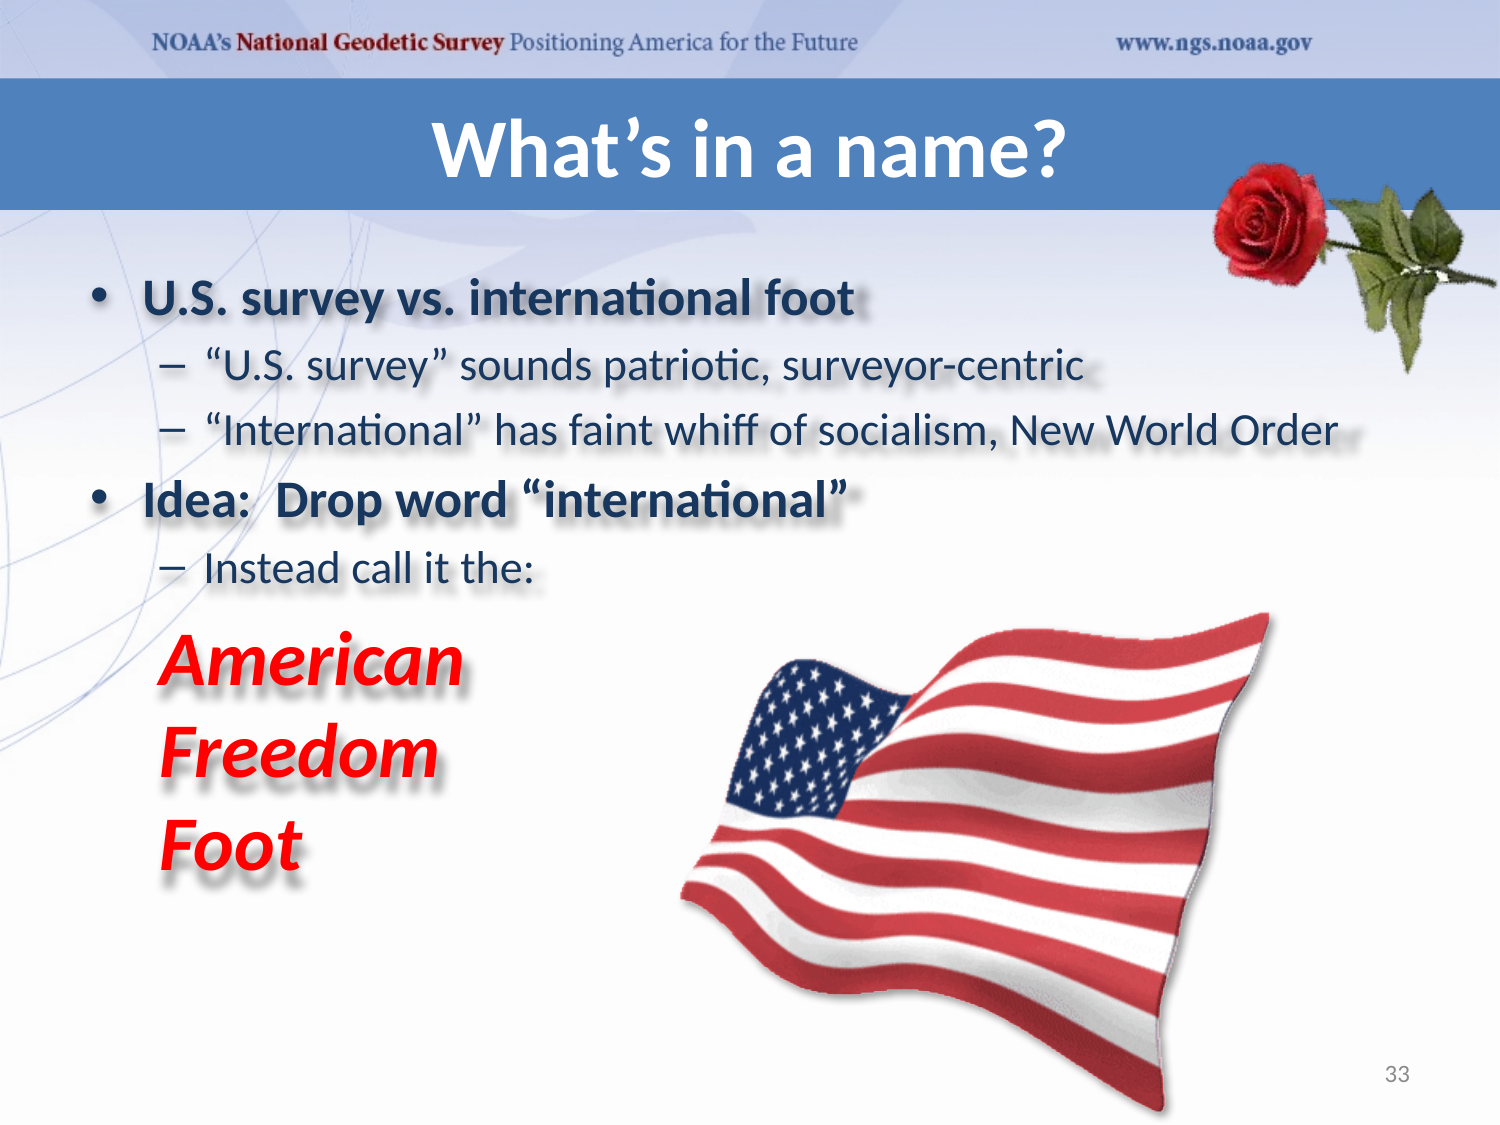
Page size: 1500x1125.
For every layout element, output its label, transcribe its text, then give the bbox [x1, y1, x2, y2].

list U.S. survey vs. international foot “U.S. survey” sounds patriotic, surveyor-centric “International” has faint whiff of socialism, New World Order Idea: Drop word “international” Instead call it the: American Freedom Foot [74, 254, 1482, 898]
title What’s in a name? [0, 78, 1177, 211]
slide_number 33 [1400, 1050, 1425, 1095]
picture [0, 0, 1500, 1125]
